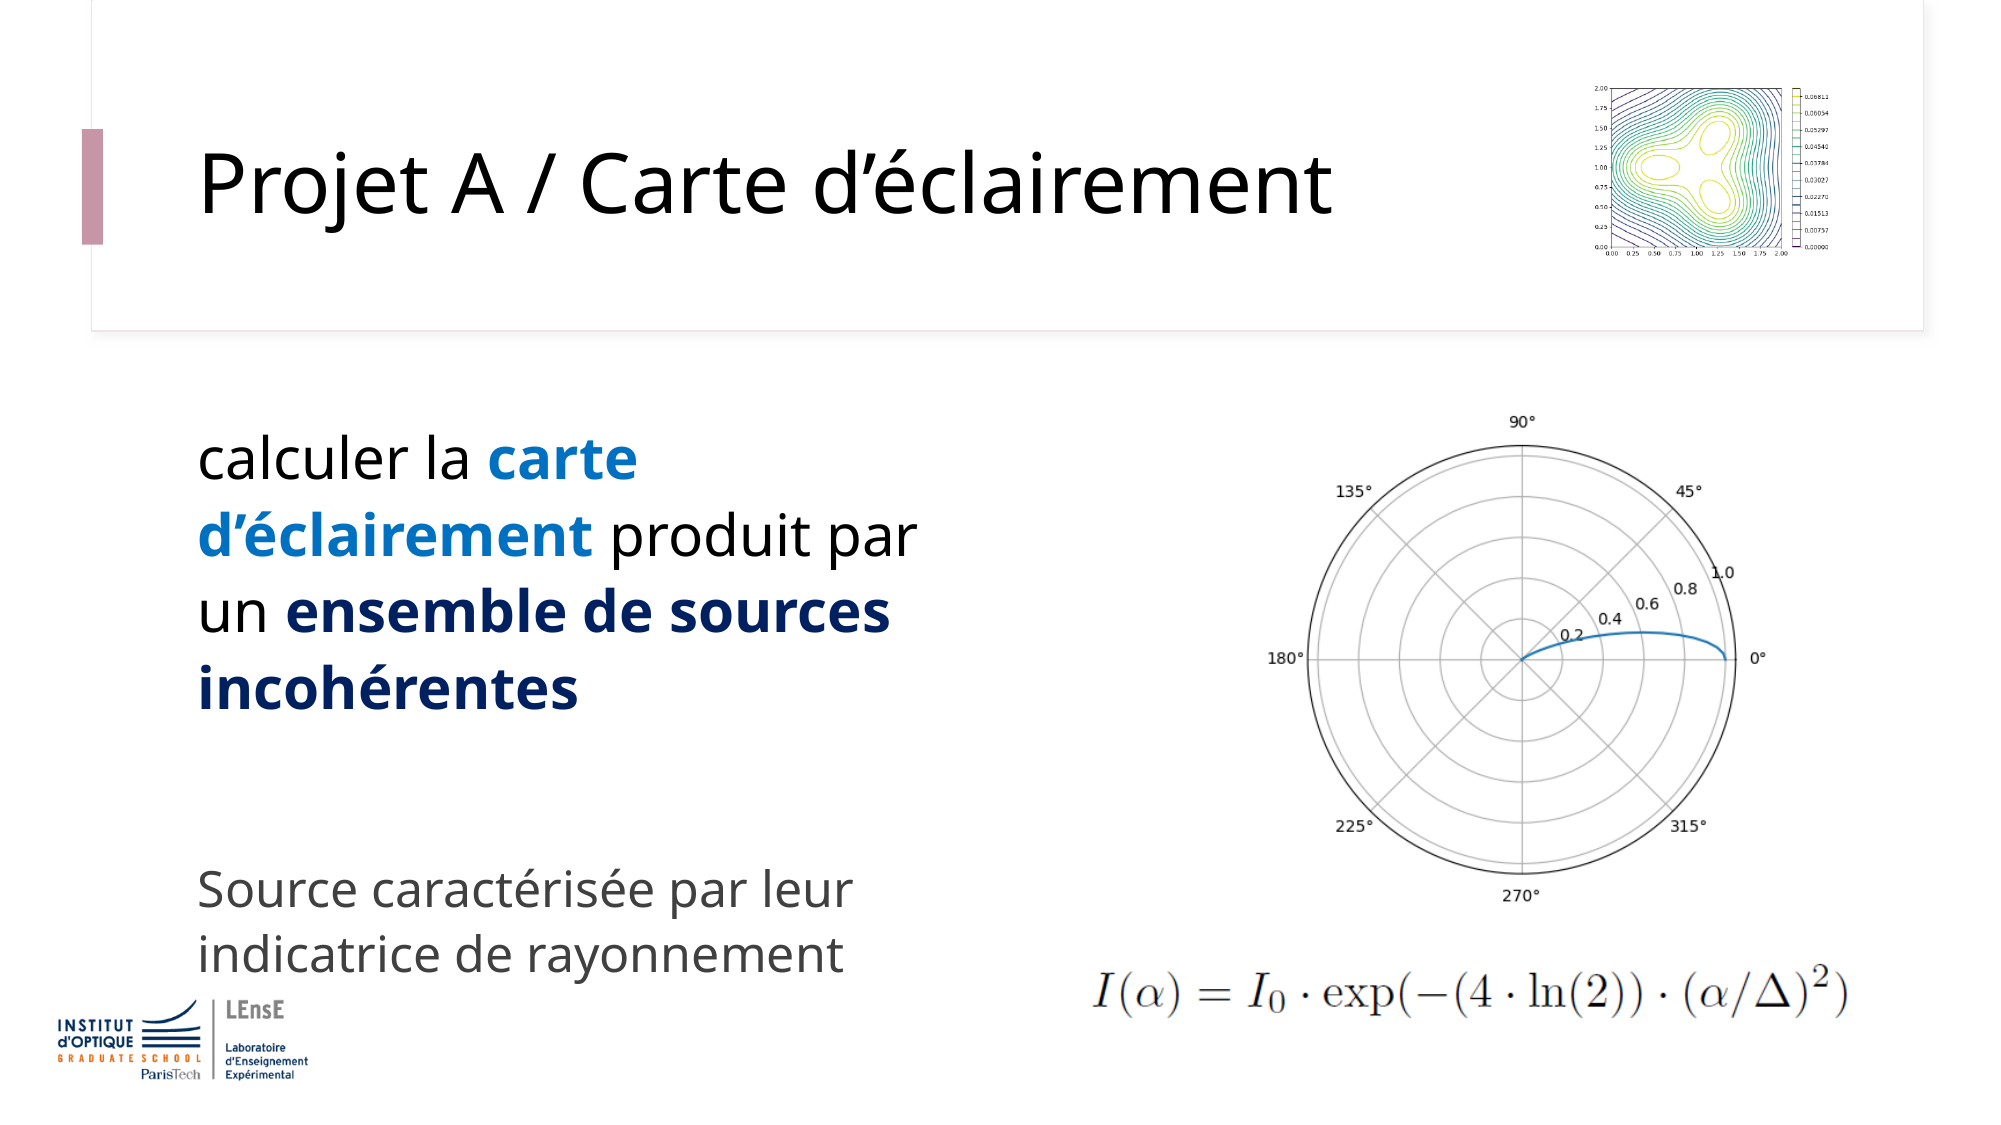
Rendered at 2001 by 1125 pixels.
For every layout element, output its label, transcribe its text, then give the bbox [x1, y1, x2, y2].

picture [33, 973, 333, 1097]
picture [1577, 63, 1851, 269]
title Projet A / Carte d’éclairement [183, 90, 1851, 284]
picture [1065, 379, 1883, 1047]
list calculer la carte d’éclairement produit par un ensemble de sources incohérentes Source caractérisée par leur indicatrice de rayonnement [183, 406, 993, 1013]
